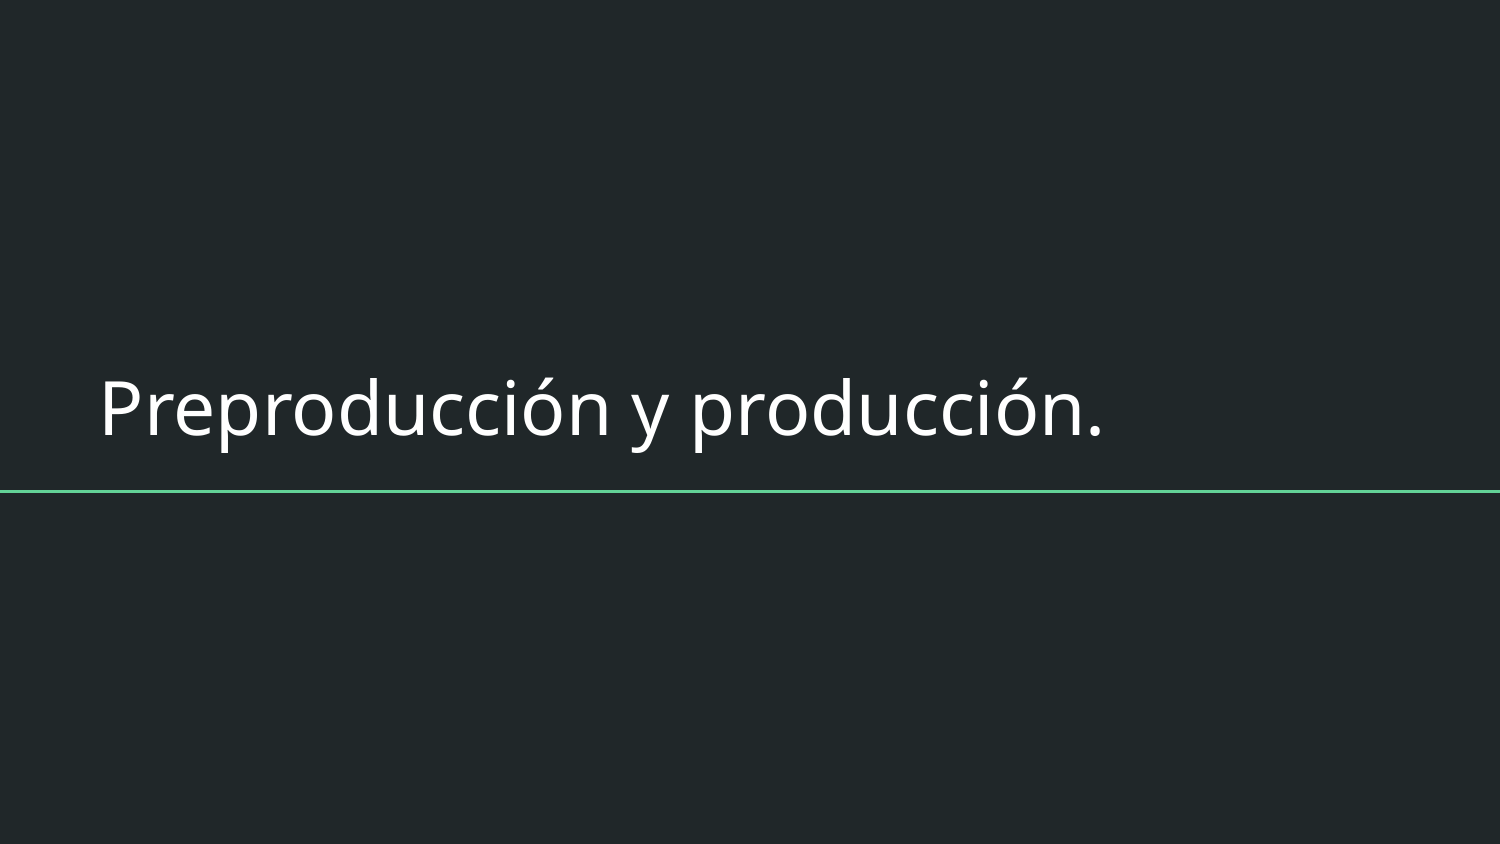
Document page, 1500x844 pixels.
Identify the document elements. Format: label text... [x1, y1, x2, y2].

title Preproducción y producción. [83, 337, 1417, 466]
